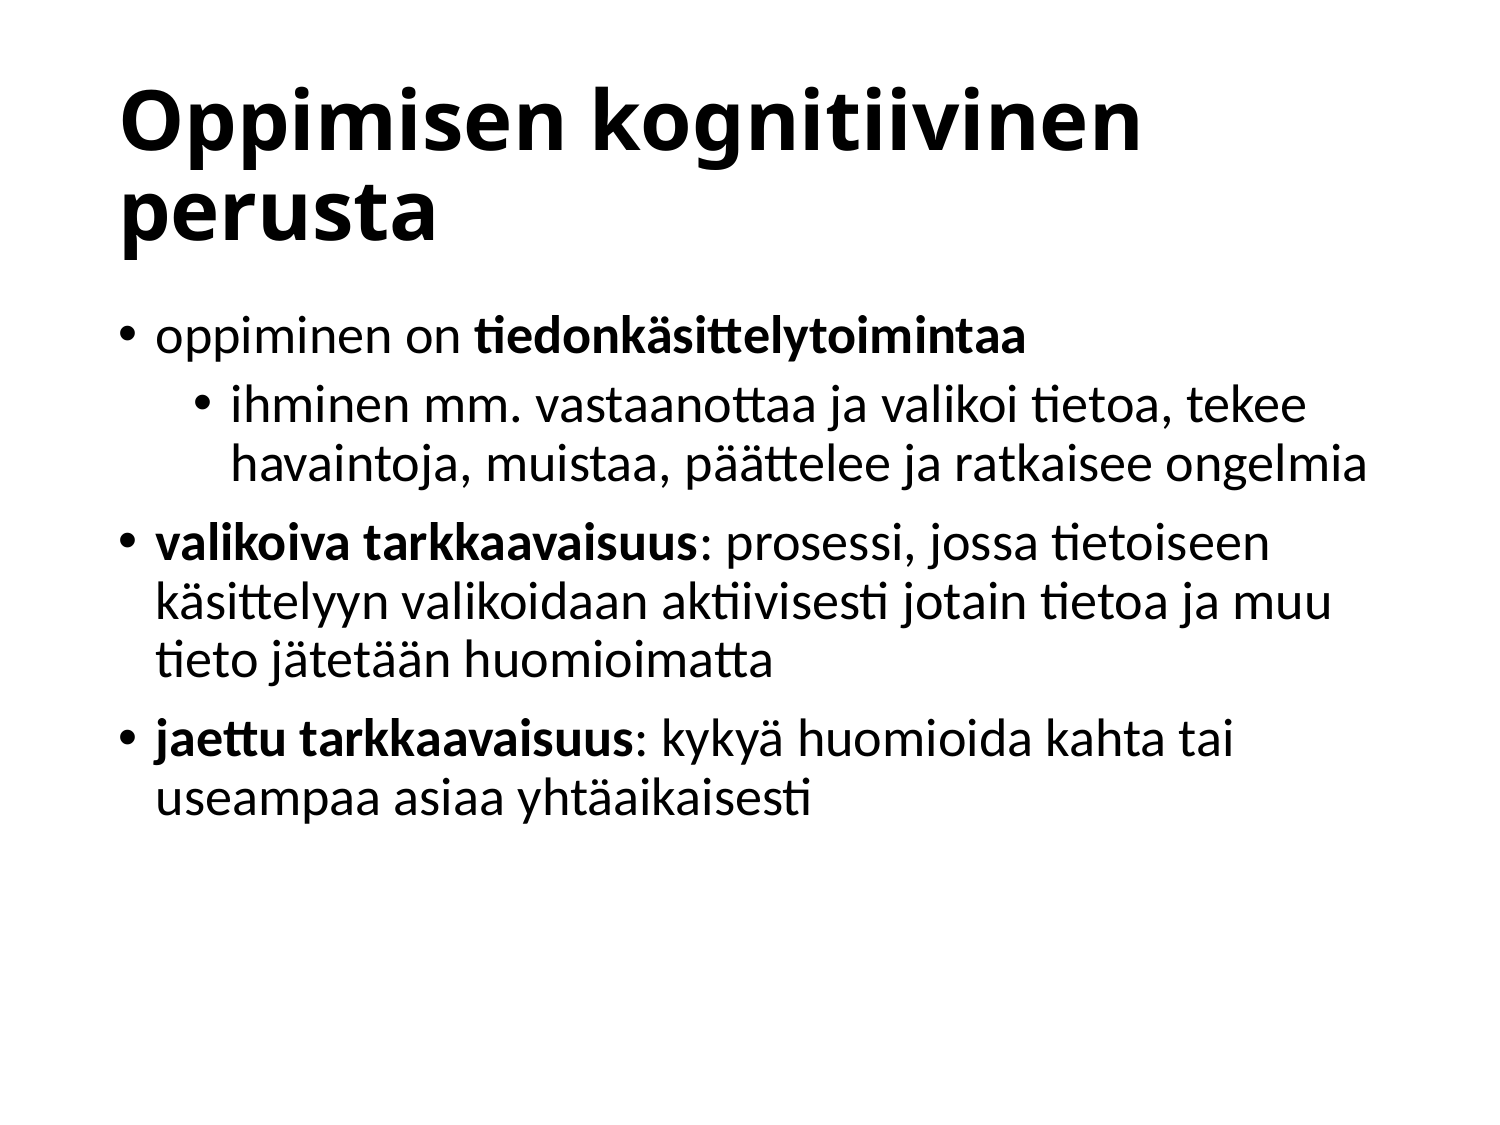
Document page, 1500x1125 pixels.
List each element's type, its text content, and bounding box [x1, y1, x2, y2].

list oppiminen on tiedonkäsittelytoimintaa ihminen mm. vastaanottaa ja valikoi tietoa, tekee havaintoja, muistaa, päättelee ja ratkaisee ongelmia valikoiva tarkkaavaisuus: prosessi, jossa tietoiseen käsittelyyn valikoidaan aktiivisesti jotain tietoa ja muu tieto jätetään huomioimatta jaettu tarkkaavaisuus: kykyä huomioida kahta tai useampaa asiaa yhtäaikaisesti [103, 299, 1397, 1014]
title Oppimisen kognitiivinen perusta [103, 59, 1397, 278]
